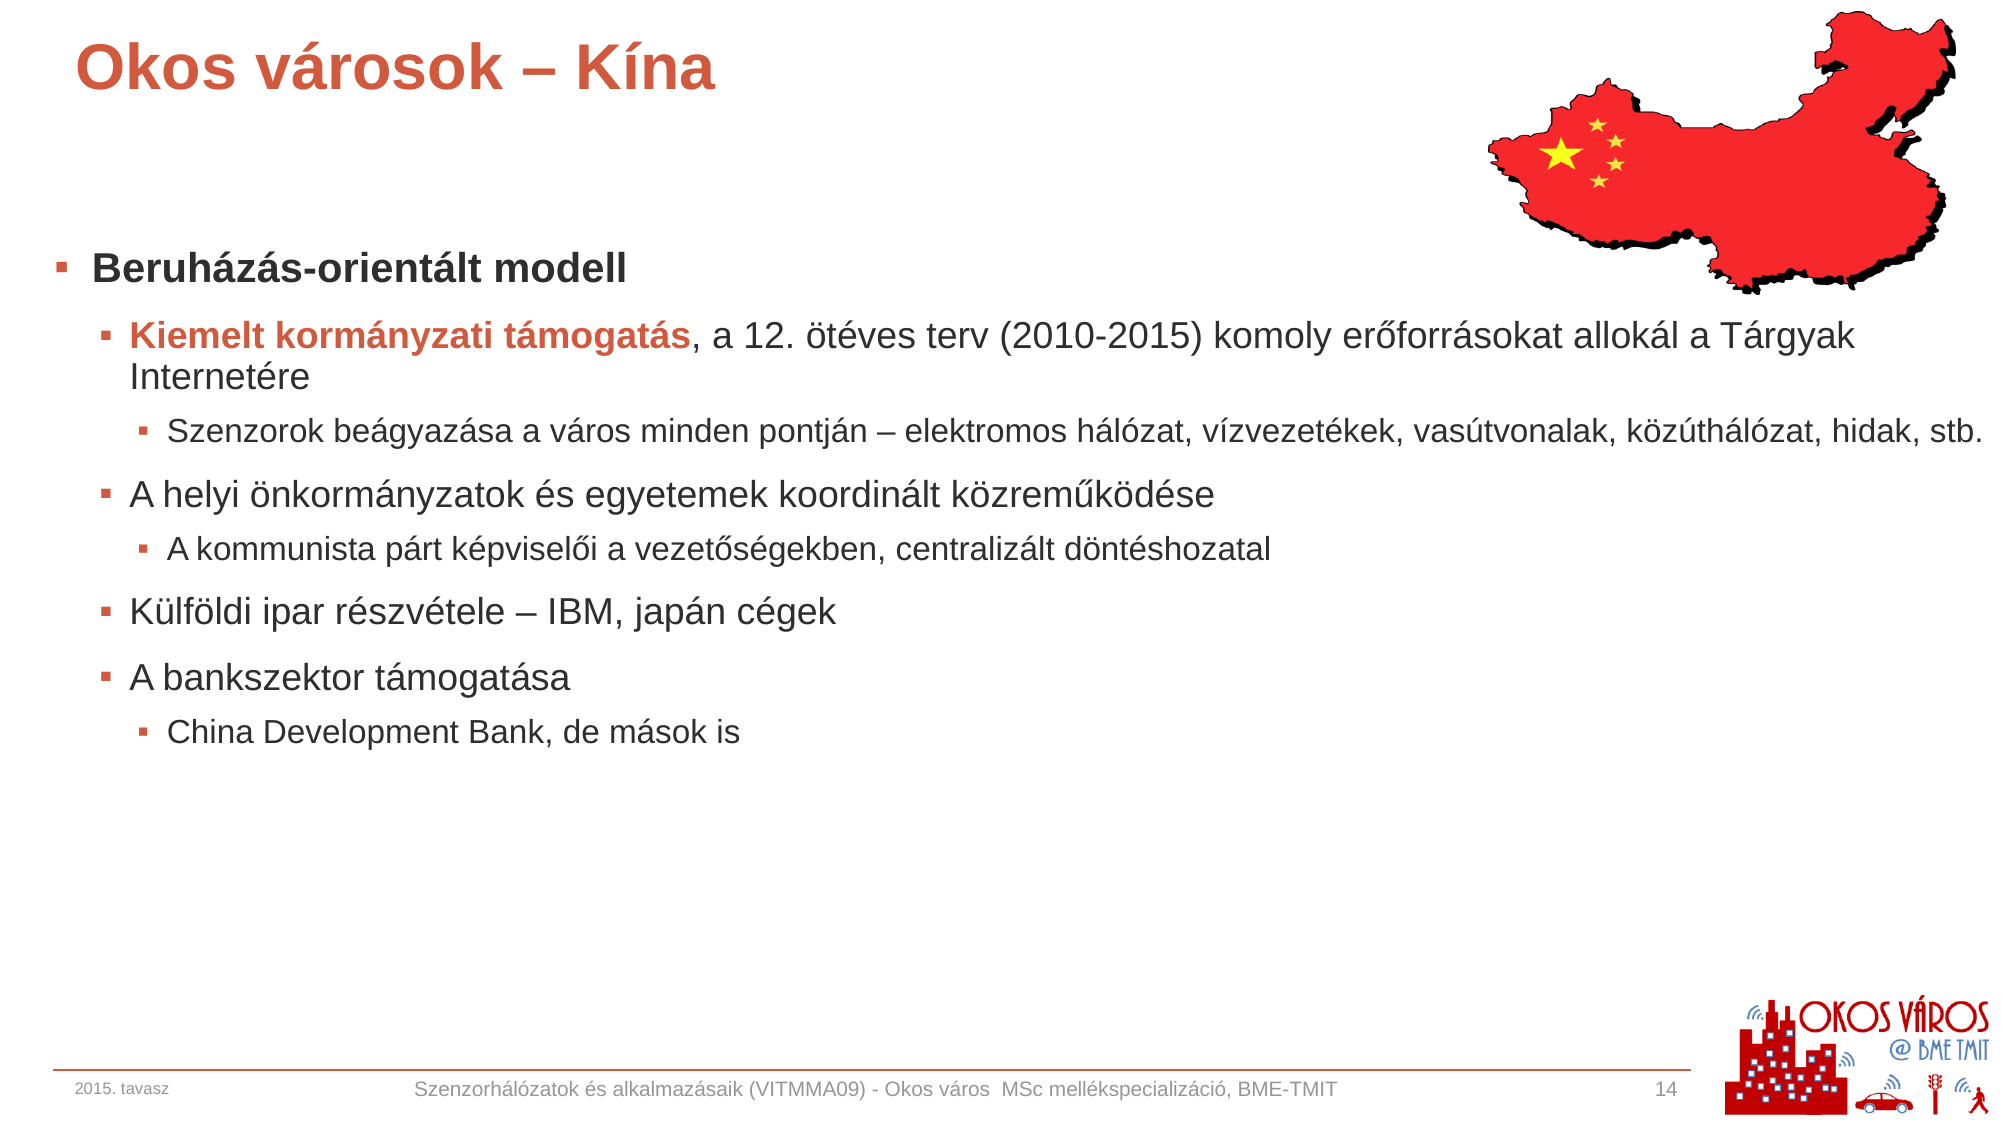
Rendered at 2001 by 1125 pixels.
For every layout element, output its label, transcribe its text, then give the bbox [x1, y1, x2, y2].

title Okos városok – Kína [60, 25, 1488, 111]
picture [1488, 11, 1956, 295]
footer Szenzorhálózatok és alkalmazásaik (VITMMA09) - Okos város MSc mellékspecializáció, BME-TMIT [282, 1069, 1471, 1107]
slide_number 14 [1542, 1069, 1693, 1107]
slide_number 2015. tavasz [59, 1069, 218, 1107]
list Beruházás-orientált modell Kiemelt kormányzati támogatás, a 12. ötéves terv (2010-2015) komoly erőforrásokat allokál a Tárgyak Internetére Szenzorok beágyazása a város minden pontján – elektromos hálózat, vízvezetékek, vasútvonalak, közúthálózat, hidak, stb. A helyi önkormányzatok és egyetemek koordinált közreműködése A kommunista párt képviselői a vezetőségekben, centralizált döntéshozatal Külföldi ipar részvétele – IBM, japán cégek A bankszektor támogatása China Development Bank, de mások is [39, 238, 2000, 1118]
